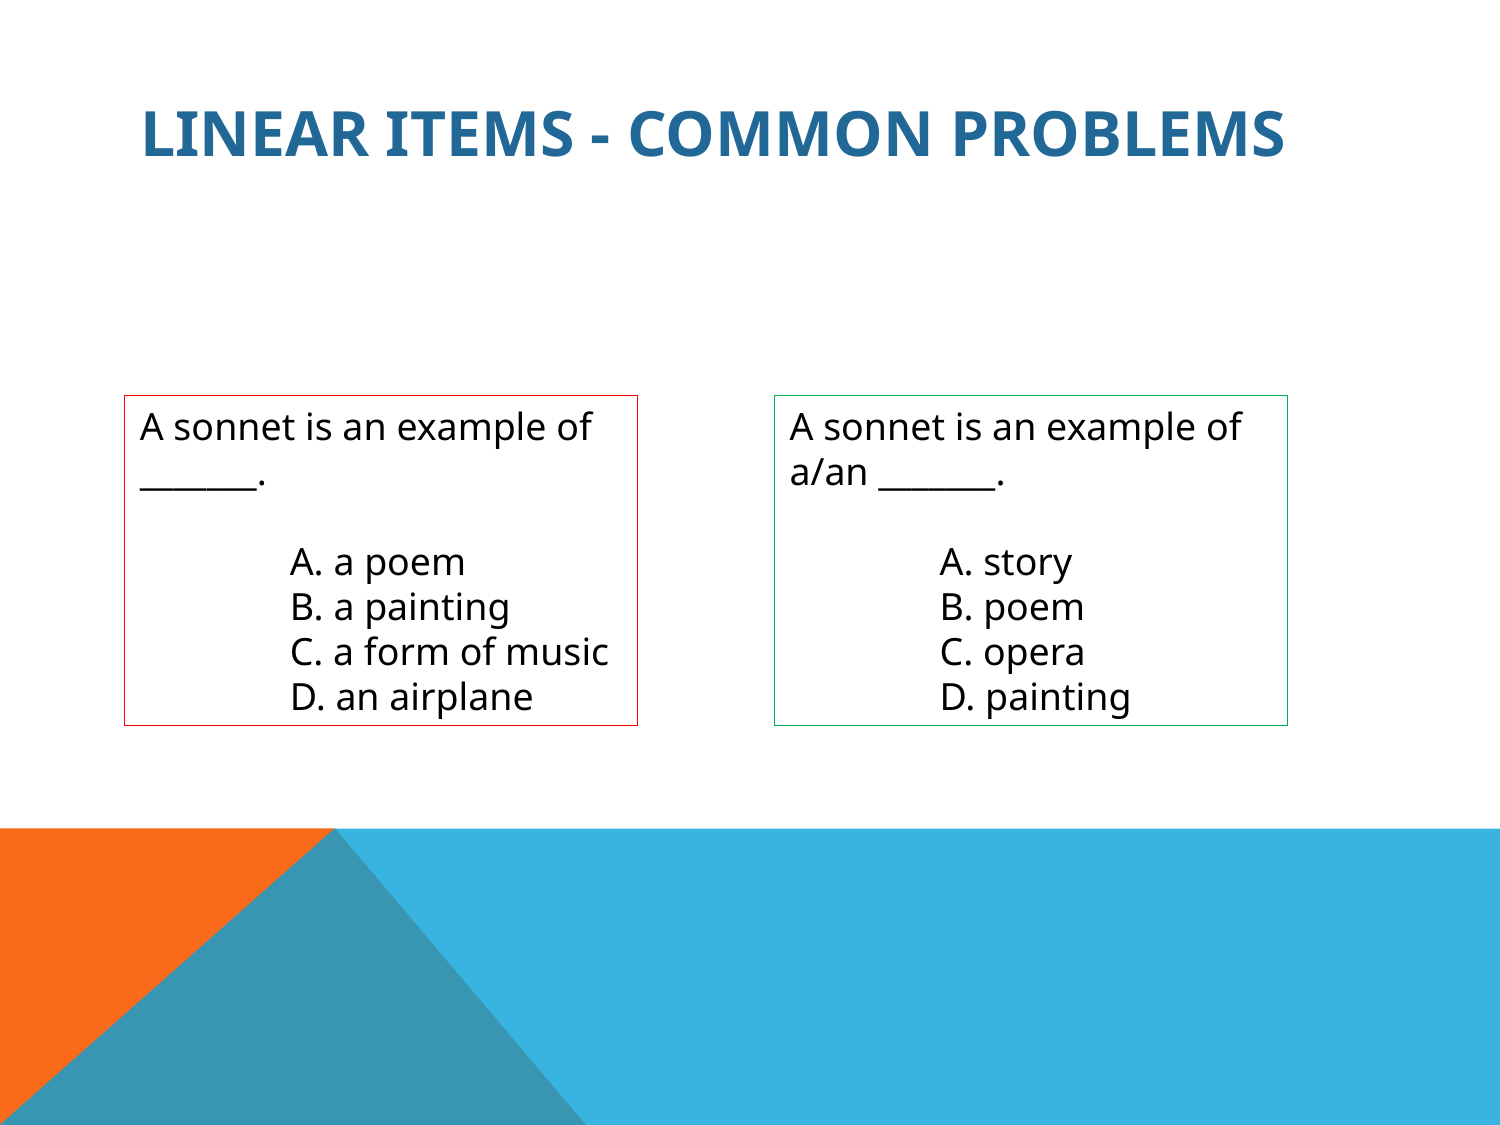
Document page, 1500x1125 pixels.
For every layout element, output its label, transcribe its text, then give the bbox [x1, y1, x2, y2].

text_box A sonnet is an example of _______. A. a poem B. a painting C. a form of music D. an airplane [124, 395, 638, 726]
text_box A sonnet is an example of a/an _______. A. story B. poem C. opera D. painting [774, 395, 1288, 726]
title Linear items - Common Problems [125, 37, 1500, 225]
